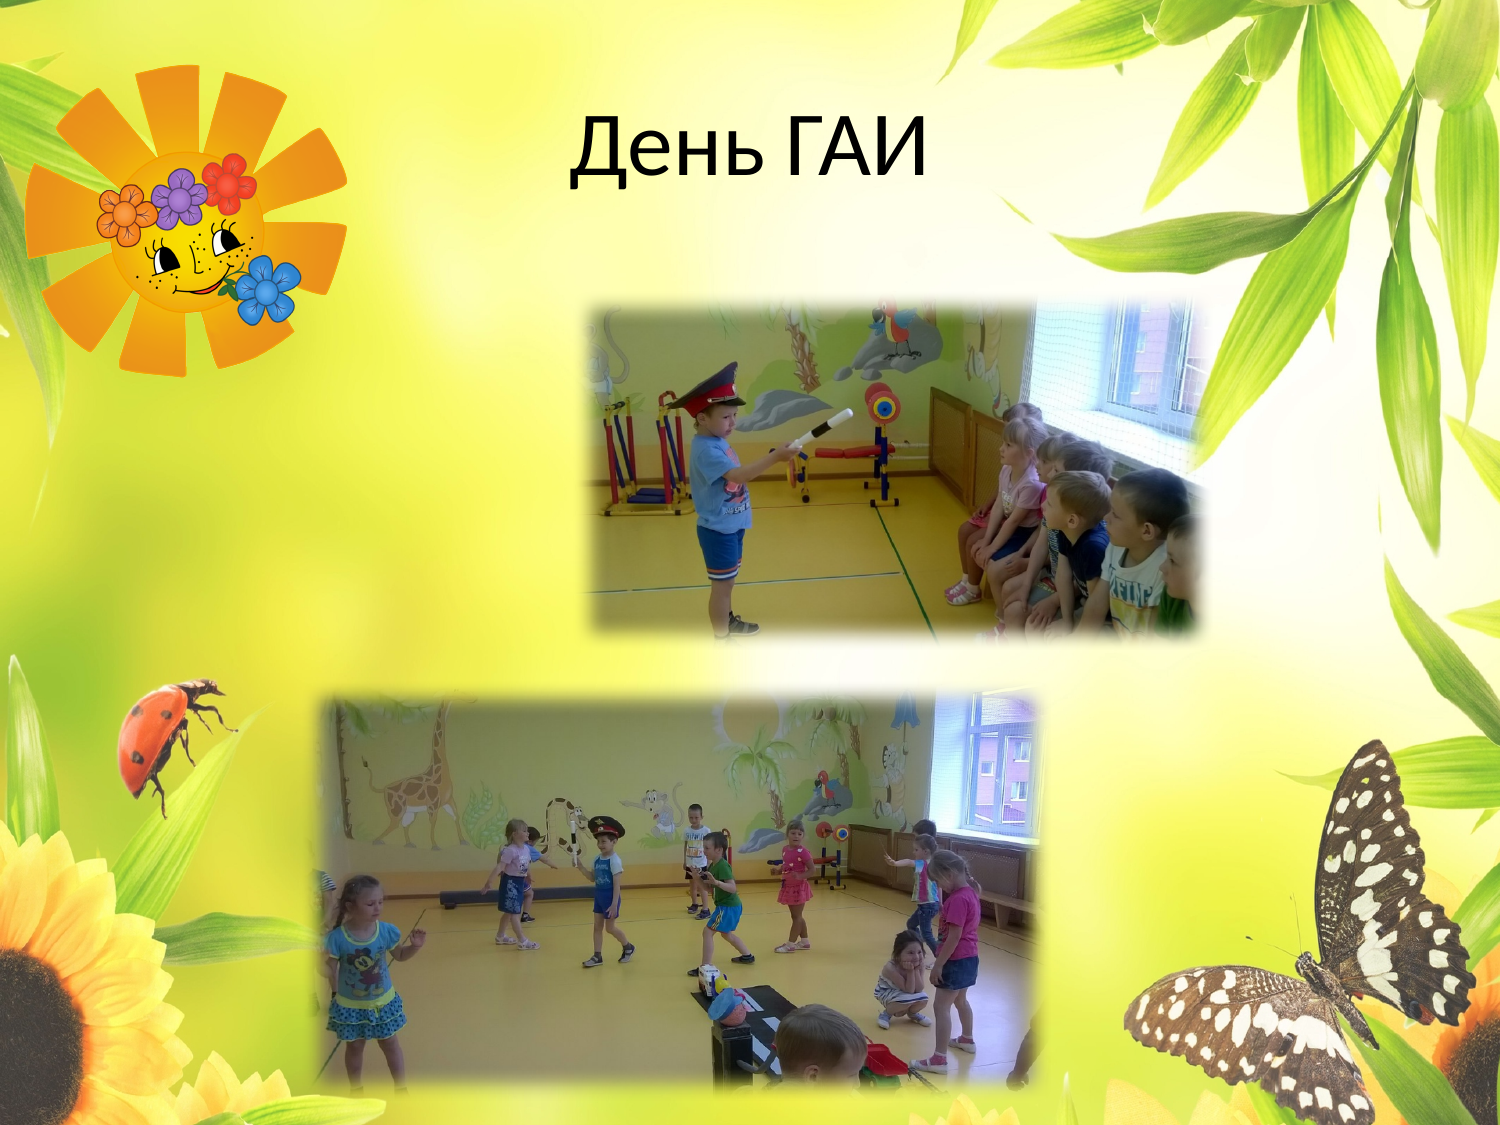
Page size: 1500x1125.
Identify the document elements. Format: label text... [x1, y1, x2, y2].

picture [300, 680, 1052, 1103]
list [572, 290, 1214, 651]
title День ГАИ [359, 45, 1425, 233]
picture [17, 42, 355, 405]
